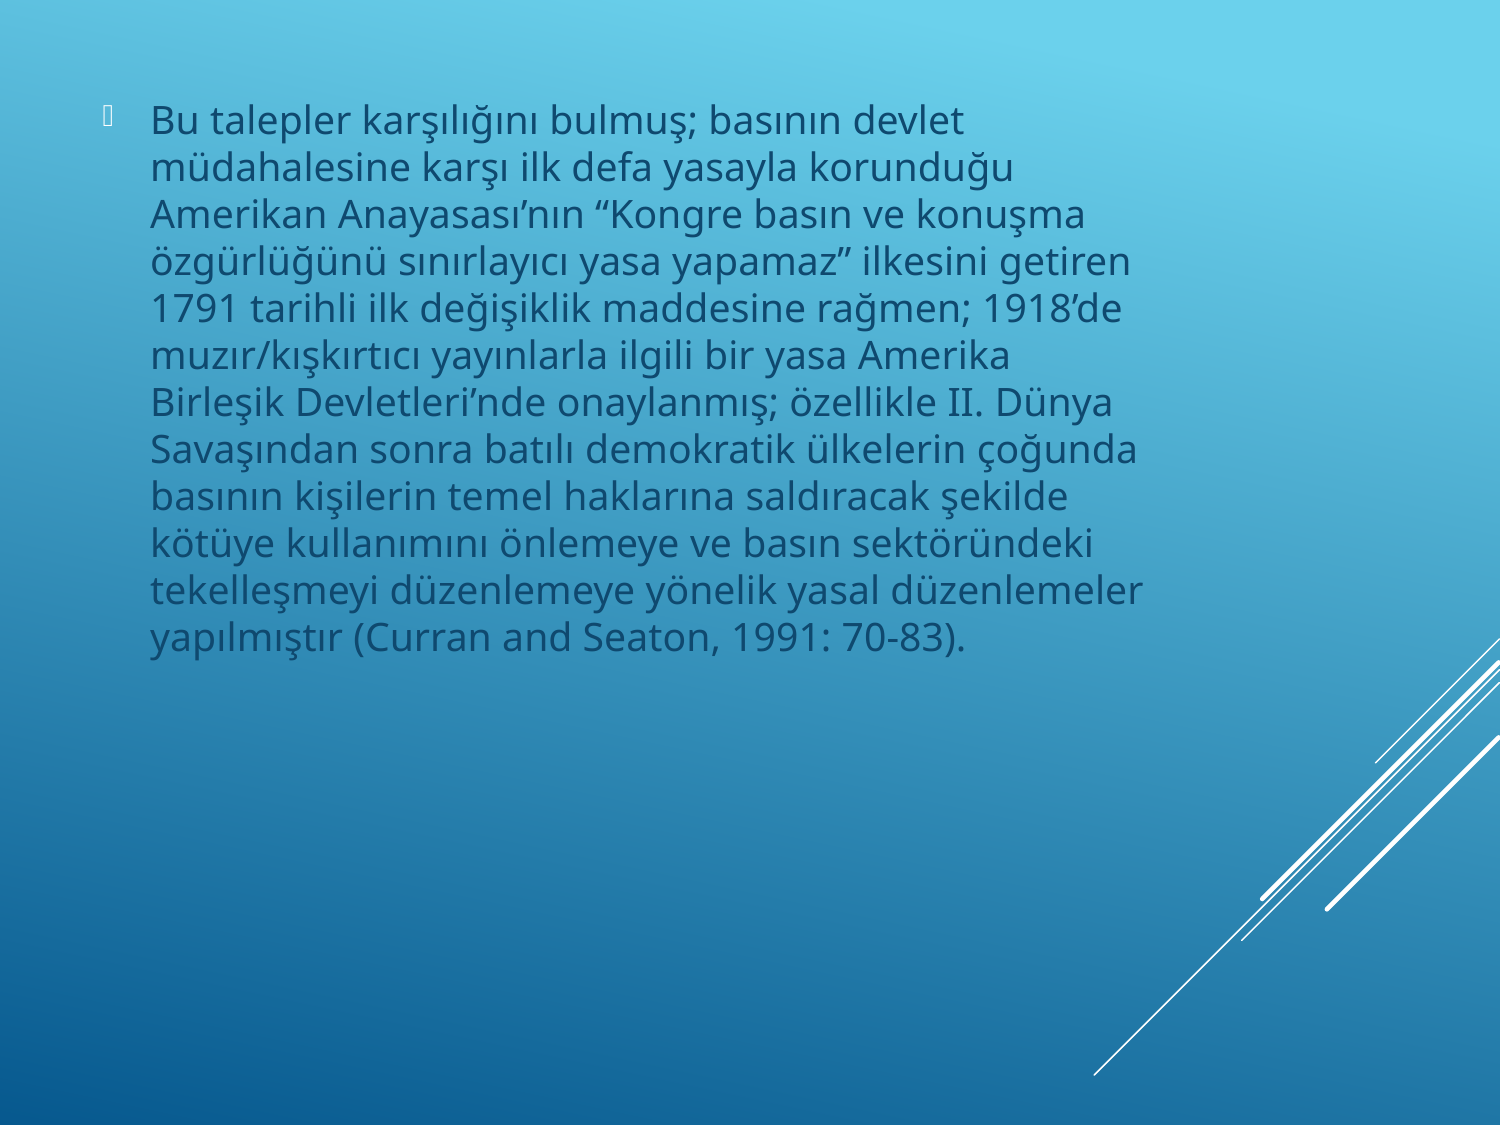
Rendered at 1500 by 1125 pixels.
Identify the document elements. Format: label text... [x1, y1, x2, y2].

list Bu talepler karşılığını bulmuş; basının devlet müdahalesine karşı ilk defa yasayla korunduğu Amerikan Anayasası’nın “Kongre basın ve konuşma özgürlüğünü sınırlayıcı yasa yapamaz” ilkesini getiren 1791 tarihli ilk değişiklik maddesine rağmen; 1918’de muzır/kışkırtıcı yayınlarla ilgili bir yasa Amerika Birleşik Devletleri’nde onaylanmış; özellikle II. Dünya Savaşından sonra batılı demokratik ülkelerin çoğunda basının kişilerin temel haklarına saldıracak şekilde kötüye kullanımını önlemeye ve basın sektöründeki tekelleşmeyi düzenlemeye yönelik yasal düzenlemeler yapılmıştır (Curran and Seaton, 1991: 70-83). [87, 87, 1163, 706]
